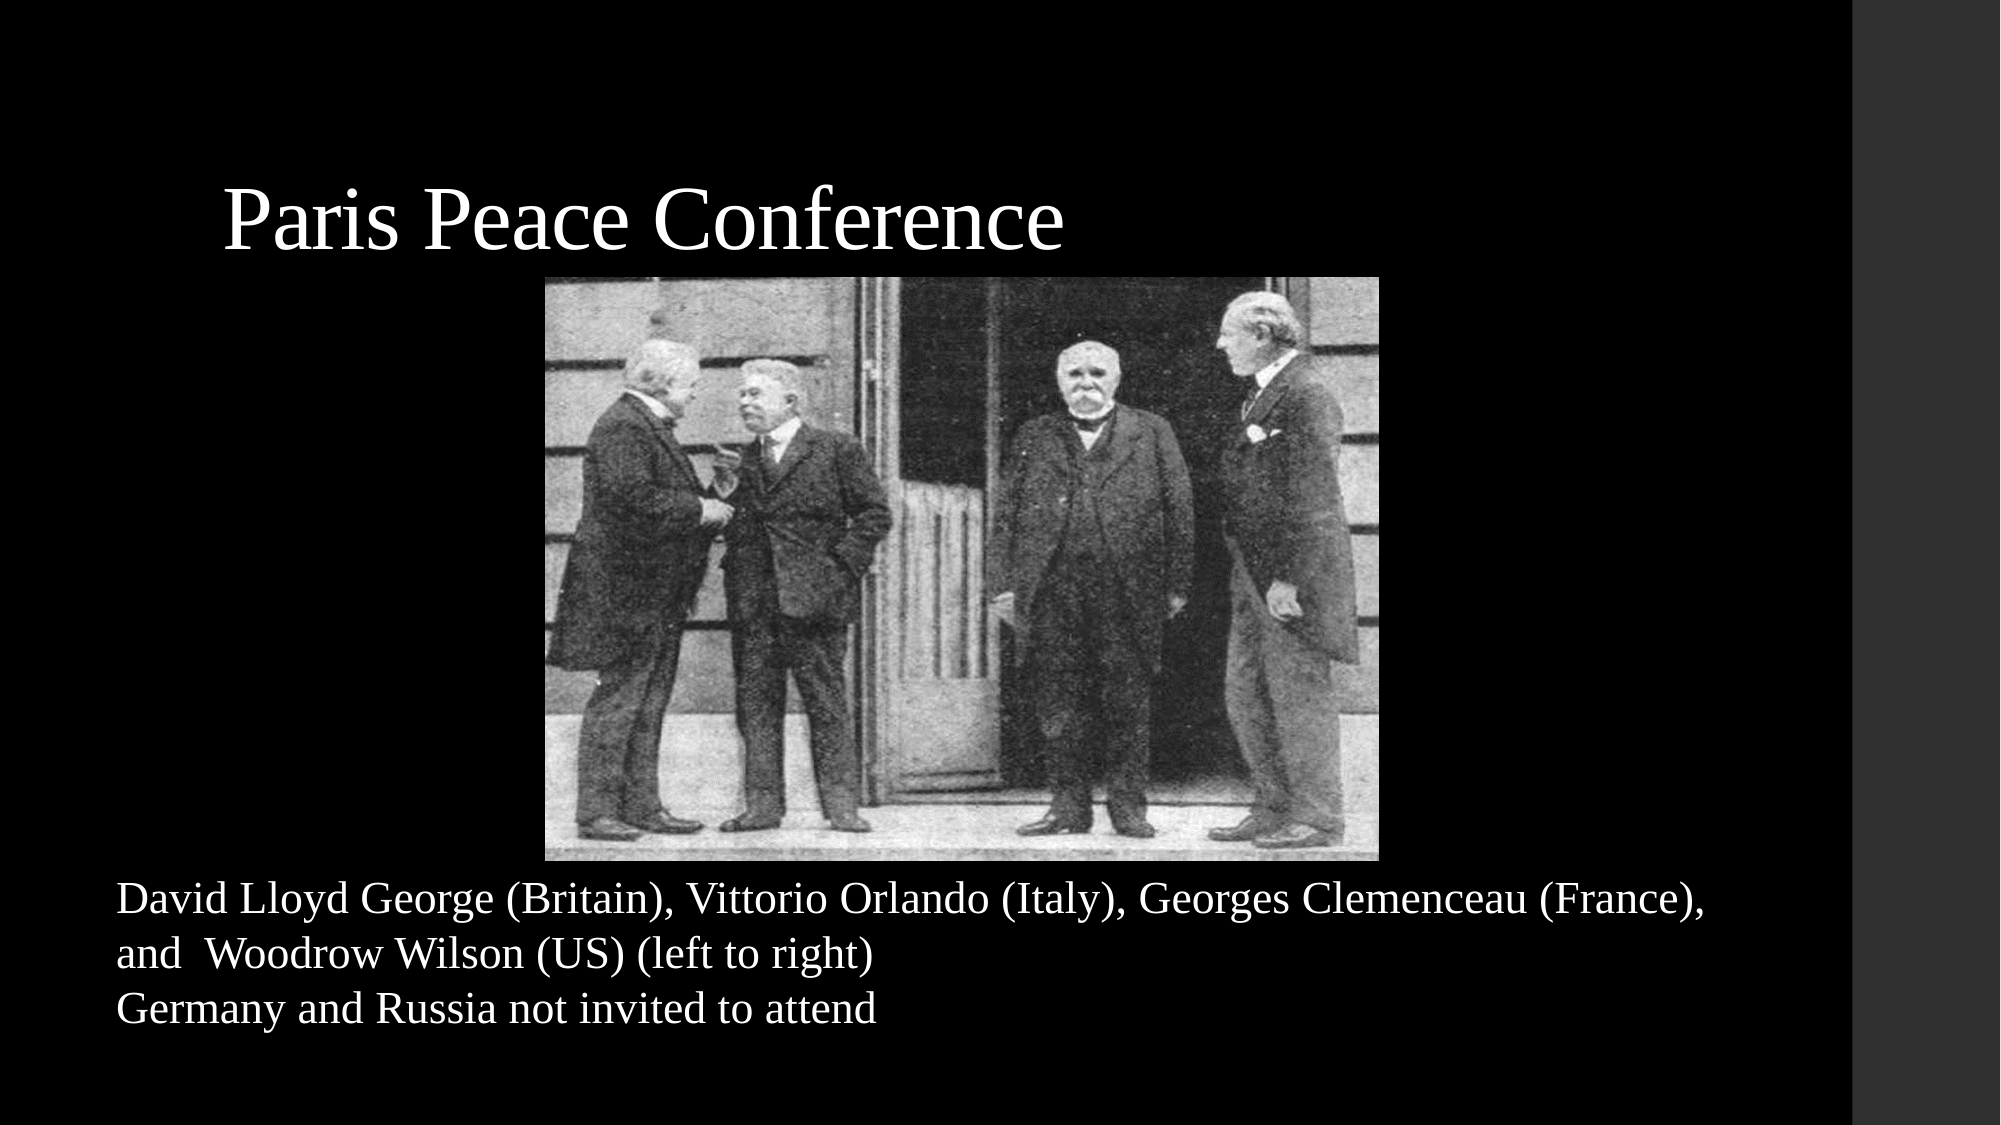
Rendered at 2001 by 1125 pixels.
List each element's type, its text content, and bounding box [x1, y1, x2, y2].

title Paris Peace Conference [206, 60, 1797, 278]
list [545, 277, 1379, 861]
text_box David Lloyd George (Britain), Vittorio Orlando (Italy), Georges Clemenceau (France), and Woodrow Wilson (US) (left to right) Germany and Russia not invited to attend [101, 860, 1756, 1041]
